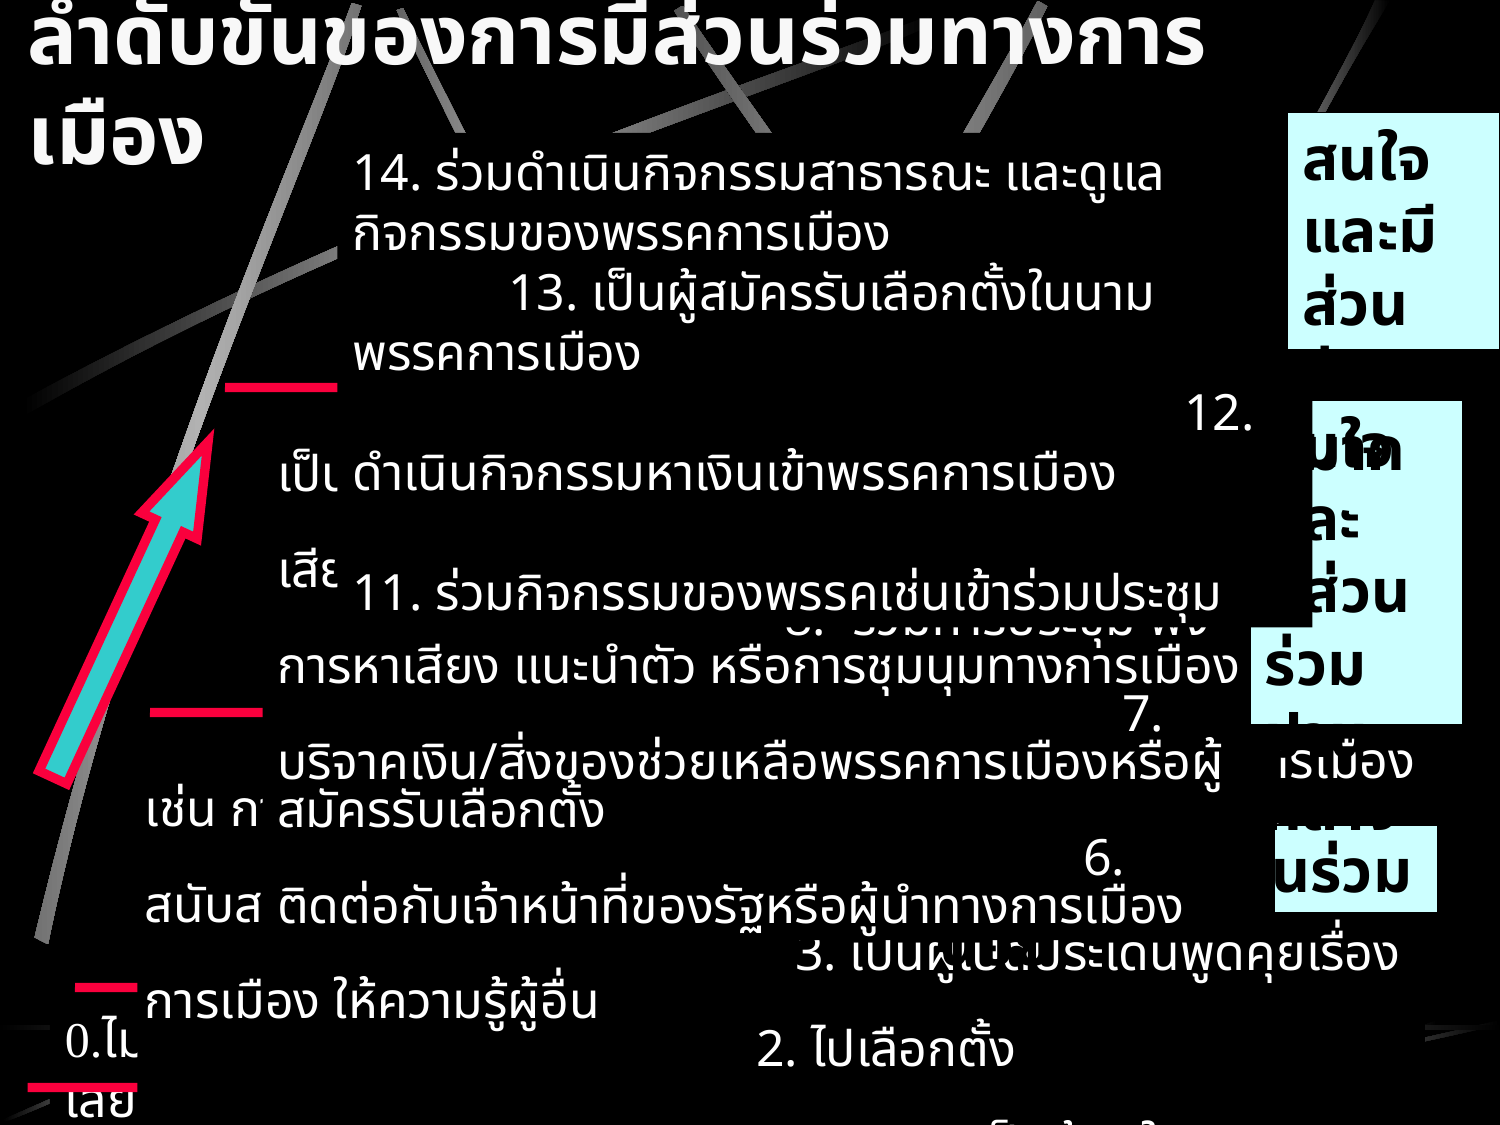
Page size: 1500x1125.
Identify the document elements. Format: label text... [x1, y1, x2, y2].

text_box 10. สมัครเป็นสมาชิกพรรคการเมือง 9. ช่วยรณรงค์หาเสียง 8. ร่วมการประชุม ฟังการหาเสียง แนะนำตัว หรือการชุมนุมทางการเมือง 7. บริจาคเงิน/สิ่งของช่วยเหลือพรรคการเมืองหรือผู้สมัครรับเลือกตั้ง 6. ติดต่อกับเจ้าหน้าที่ของรัฐหรือผู้นำทางการเมือง [262, 388, 1275, 941]
text_box [39, 442, 209, 784]
text_box สนใจและมีส่วนร่วมมาก [1287, 112, 1500, 350]
text_box 0.ไม่สนใจและเข้าร่วมกิจกรรมใดเลย [49, 1088, 137, 1125]
text_box สนใจและ มีส่วนร่วมปานกลาง [1249, 399, 1463, 725]
title ลำดับขั้นของการมีส่วนร่วมทางการเมือง [12, 23, 1288, 139]
text_box สนใจและมีส่วนร่วมน้อย [1275, 824, 1438, 913]
text_box 0.ไม่สนใจและเข้าร่วมกิจกรรมใดเลย [49, 999, 137, 1087]
text_box 14. ร่วมดำเนินกิจกรรมสาธารณะ และดูแลกิจกรรมของพรรคการเมือง 13. เป็นผู้สมัครรับเลือกตั้งในนามพรรคการเมือง 12. ดำเนินกิจกรรมหาเงินเข้าพรรคการเมือง 11. ร่วมกิจกรรมของพรรคเช่นเข้าร่วมประชุม [337, 139, 1313, 628]
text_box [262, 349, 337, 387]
text_box 5. ร่วมประชาสัมพันธ์ทางการเมือง เช่น การสวมเสื้อหรือติดสติกเกอร์ที่รถยนต์ 4. พยายามพูดเชิญชวนให้ผู้อื่นไปเลือกผู้ที่ตนสนับสนุน 3. เป็นผู้เปิดประเด็นพูดคุยเรื่องการเมือง ให้ความรู้ผู้อื่น 2. ไปเลือกตั้ง 1. แสดงตนเป็นผู้สนใจทางการเมืองเช่นร่วมพูดคุยเรื่องการเมือง [137, 684, 1425, 1125]
